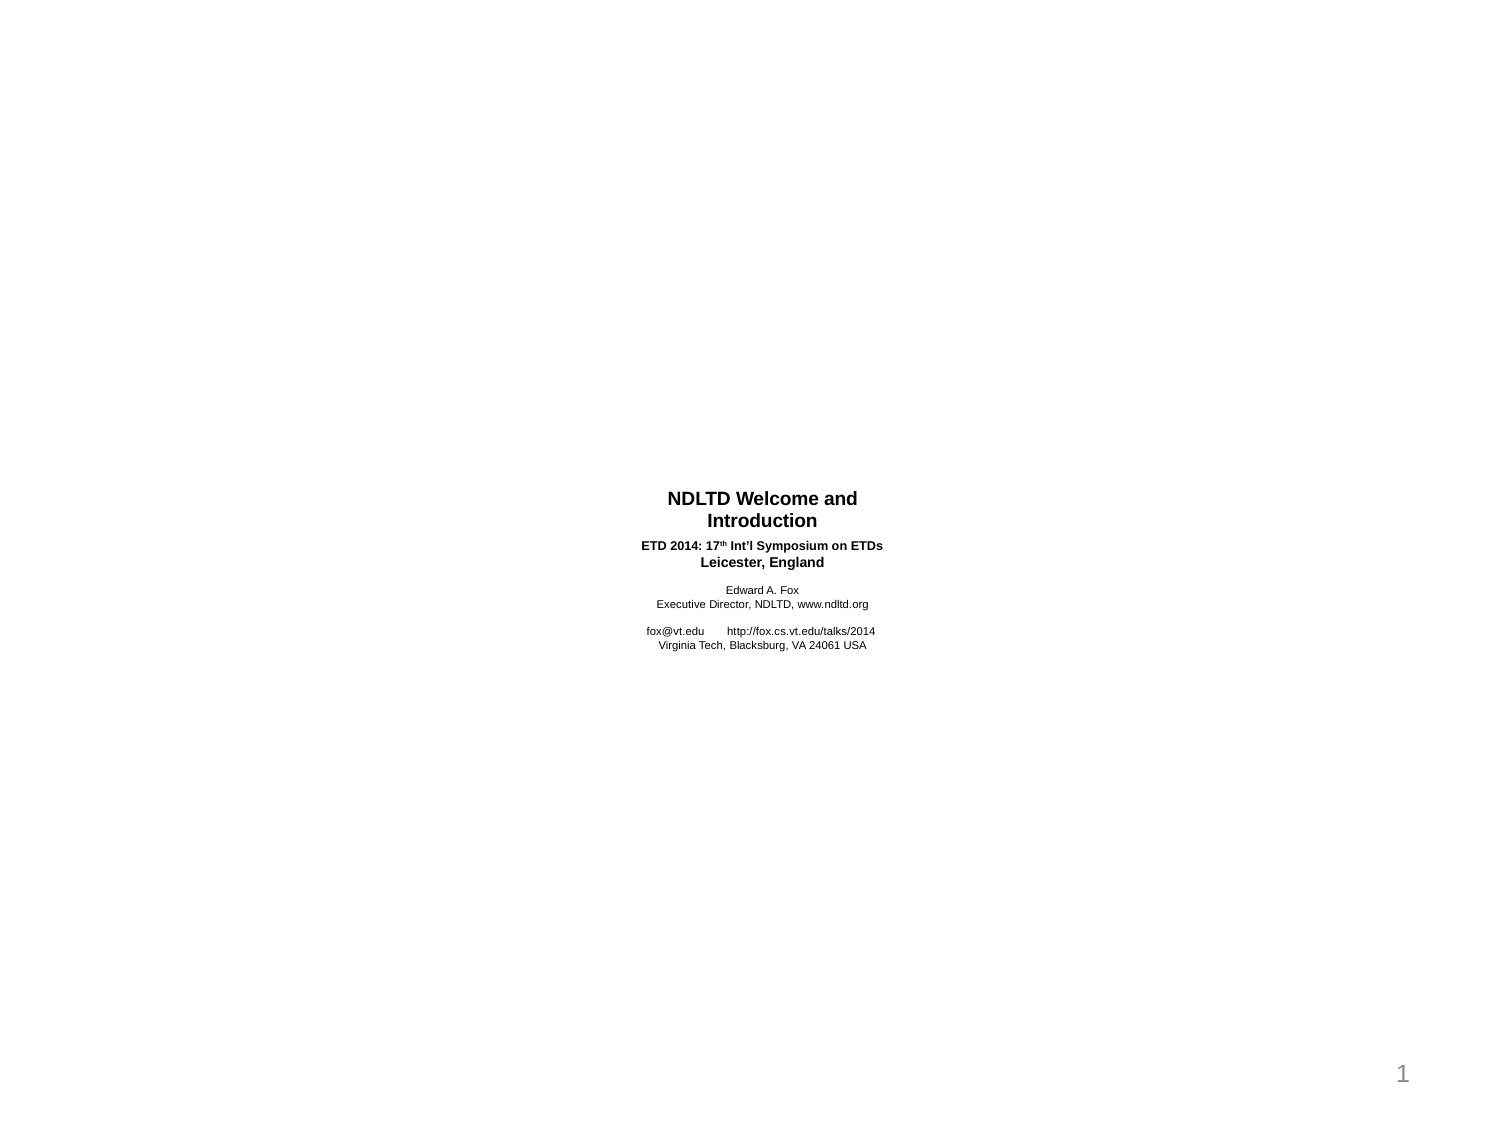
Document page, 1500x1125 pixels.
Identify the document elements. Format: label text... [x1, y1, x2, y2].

slide_number 1 [1074, 1042, 1425, 1103]
title NDLTD Welcome and Introduction ETD 2014: 17th Int’l Symposium on ETDs Leicester, England Edward A. Fox Executive Director, NDLTD, www.ndltd.org fox@vt.edu http://fox.cs.vt.edu/talks/2014 Virginia Tech, Blacksburg, VA 24061 USA [75, 474, 1450, 663]
